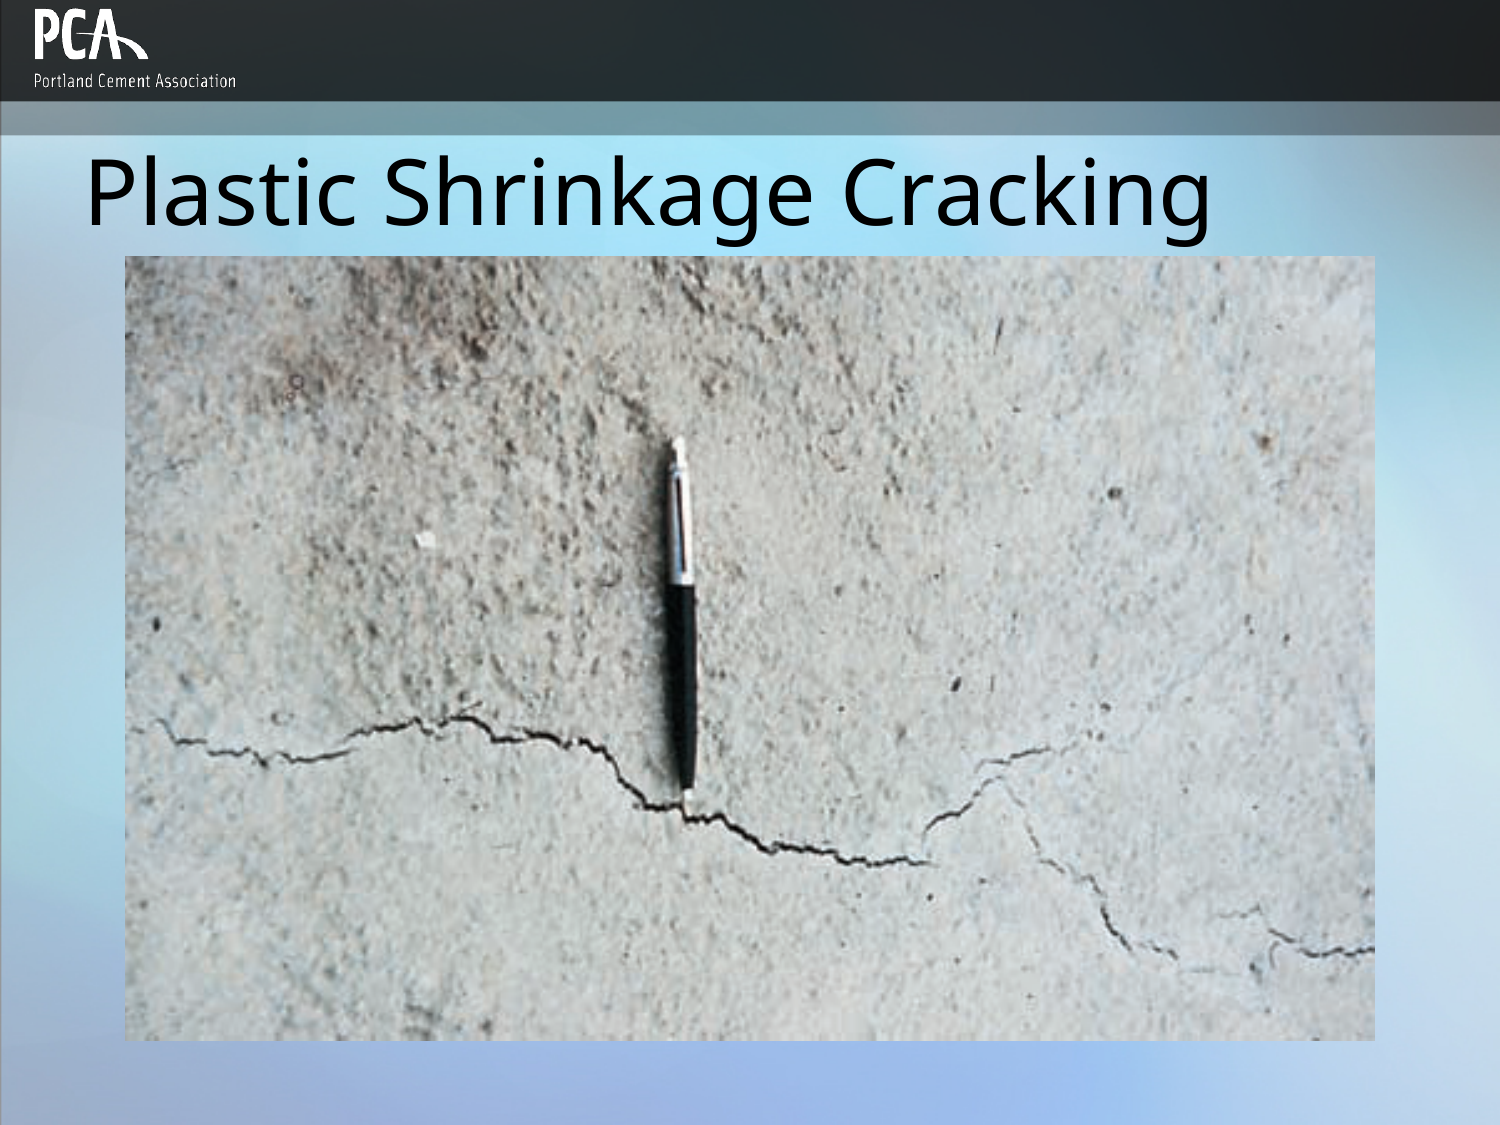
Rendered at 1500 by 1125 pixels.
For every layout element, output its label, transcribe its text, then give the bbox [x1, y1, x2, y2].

title Plastic Shrinkage Cracking [68, 101, 1344, 277]
picture [0, 0, 1500, 1125]
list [124, 255, 1376, 1041]
